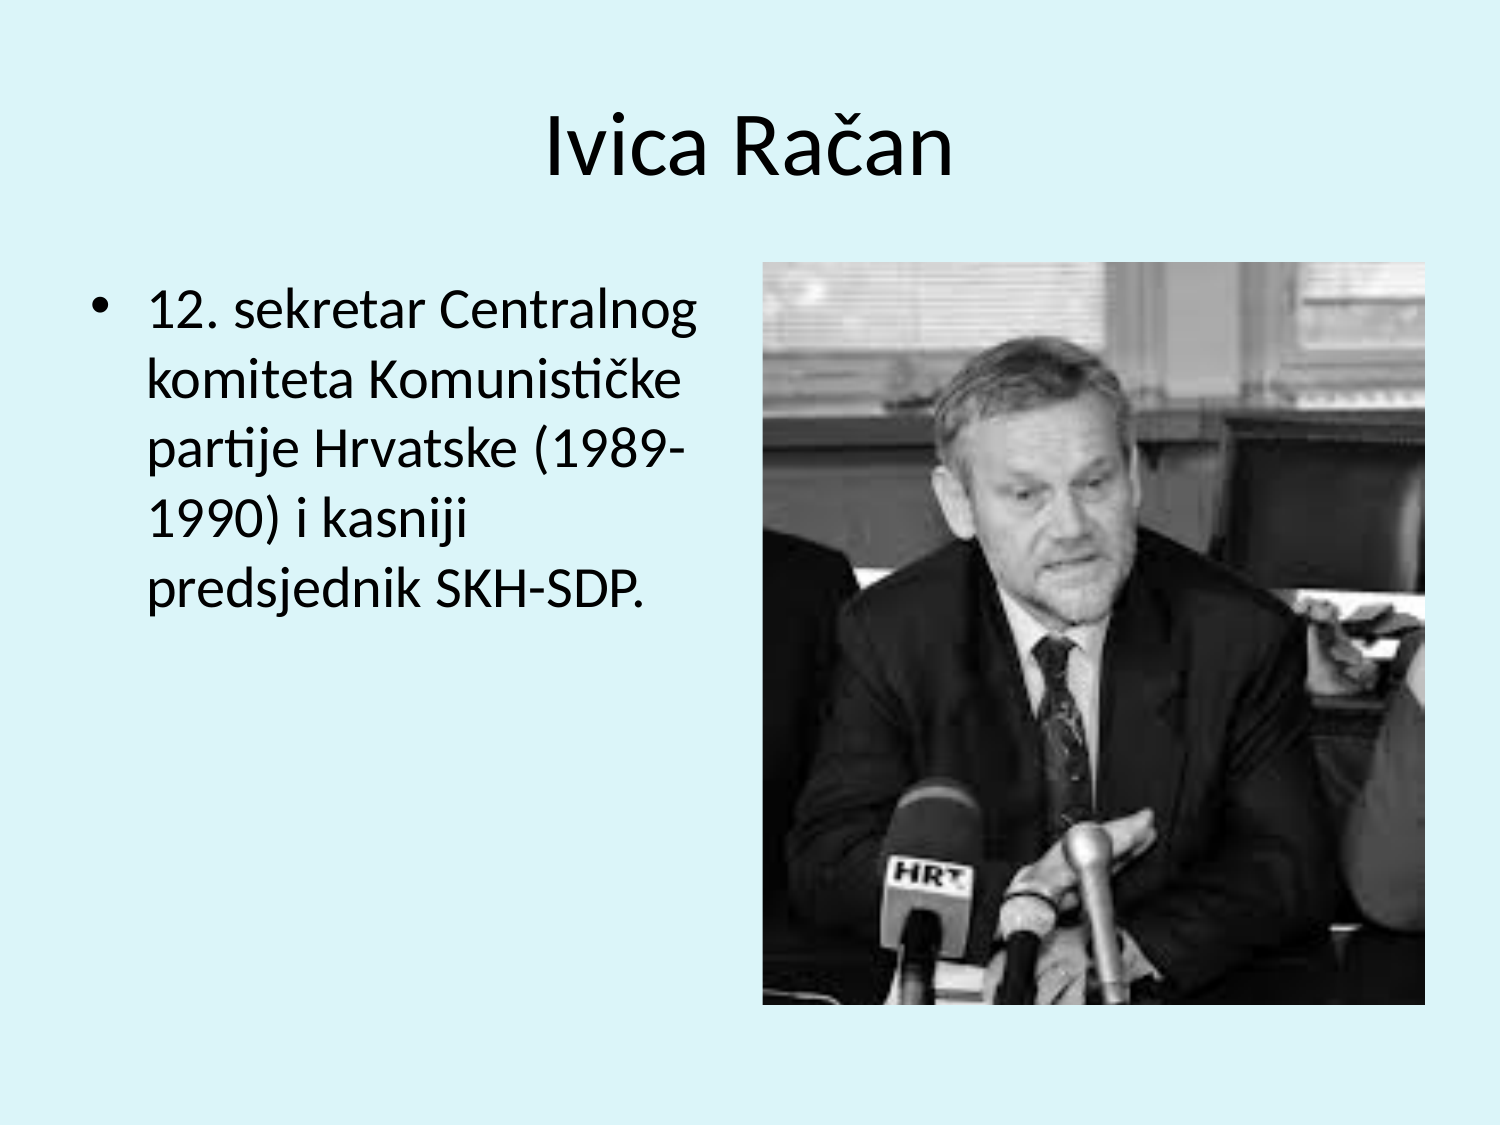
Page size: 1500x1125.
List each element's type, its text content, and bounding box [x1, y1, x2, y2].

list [762, 262, 1426, 1006]
list 12. sekretar Centralnog komiteta Komunističke partije Hrvatske (1989-1990) i kasniji predsjednik SKH-SDP. [75, 262, 738, 1005]
title Ivica Račan [75, 45, 1425, 233]
